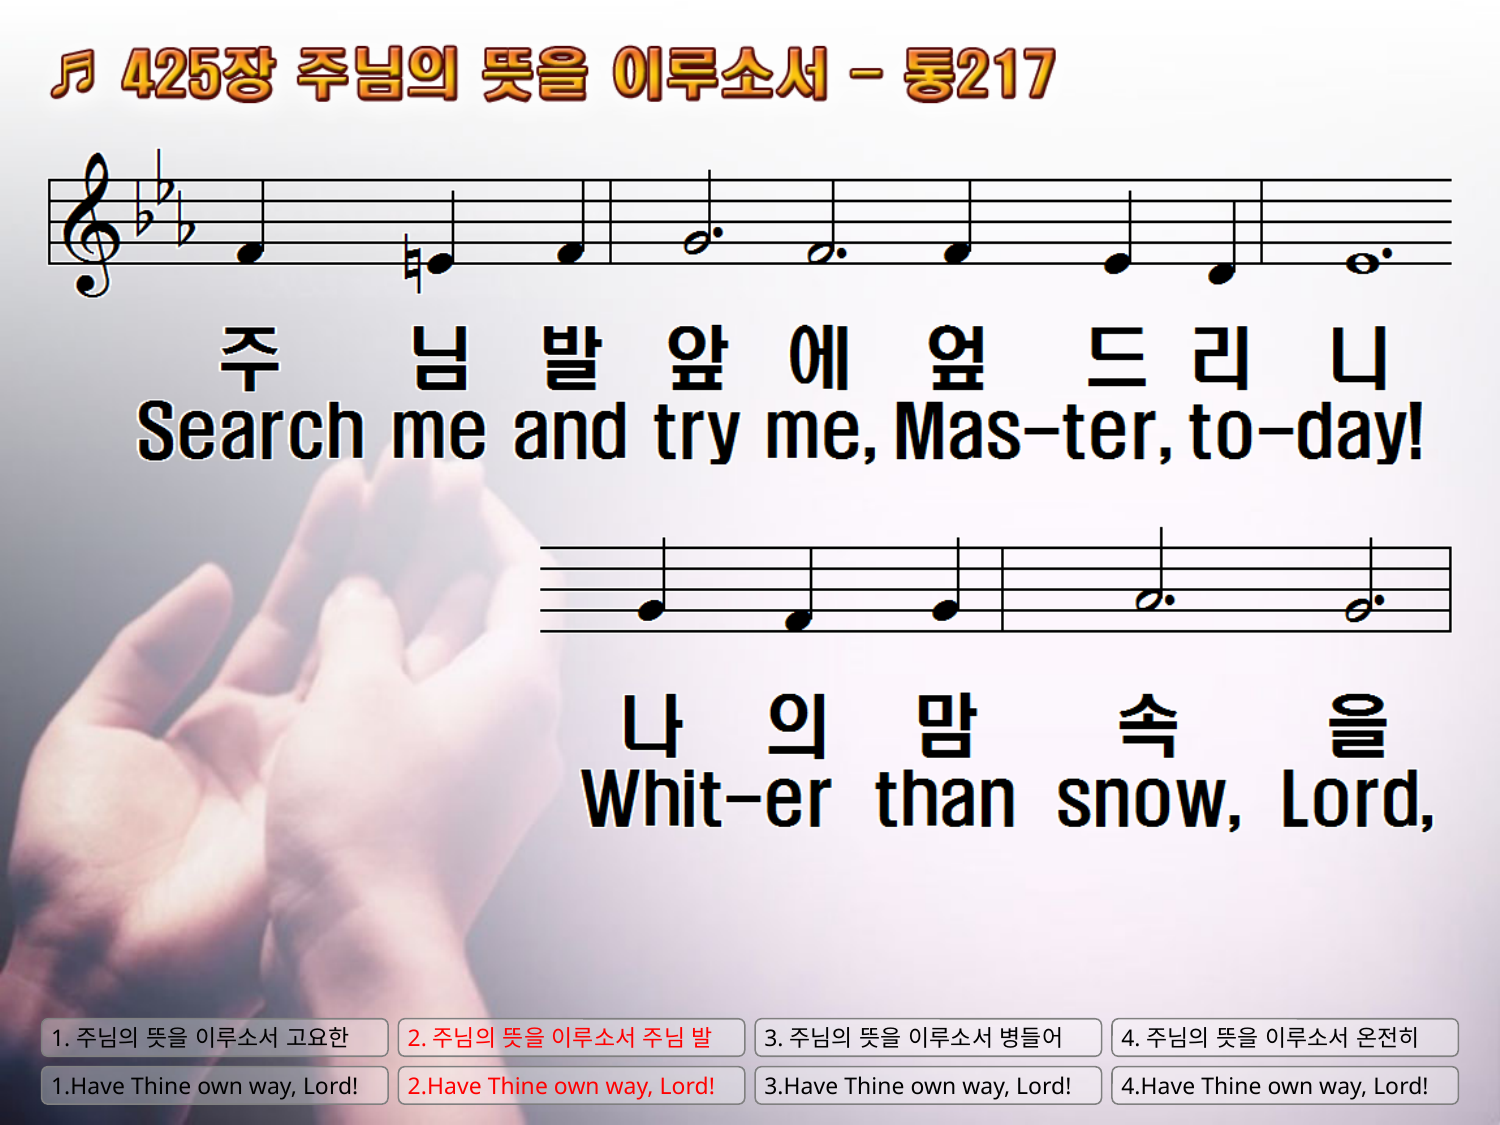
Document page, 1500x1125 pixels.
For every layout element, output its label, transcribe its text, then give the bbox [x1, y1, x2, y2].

text_box 3.Have Thine own way, Lord! [755, 1066, 1102, 1105]
picture [0, 0, 1500, 1125]
text_box 4.Have Thine own way, Lord! [1111, 1066, 1459, 1105]
text_box 3.주님의 뜻을 이루소서 병들어 [755, 1018, 1102, 1057]
text_box 1.주님의 뜻을 이루소서 고요한 [41, 1018, 389, 1057]
text_box 2.Have Thine own way, Lord! [398, 1066, 745, 1105]
text_box 1.Have Thine own way, Lord! [41, 1066, 389, 1105]
text_box 2.주님의 뜻을 이루소서 주님 발 [398, 1018, 745, 1057]
text_box 4.주님의 뜻을 이루소서 온전히 [1111, 1018, 1459, 1057]
